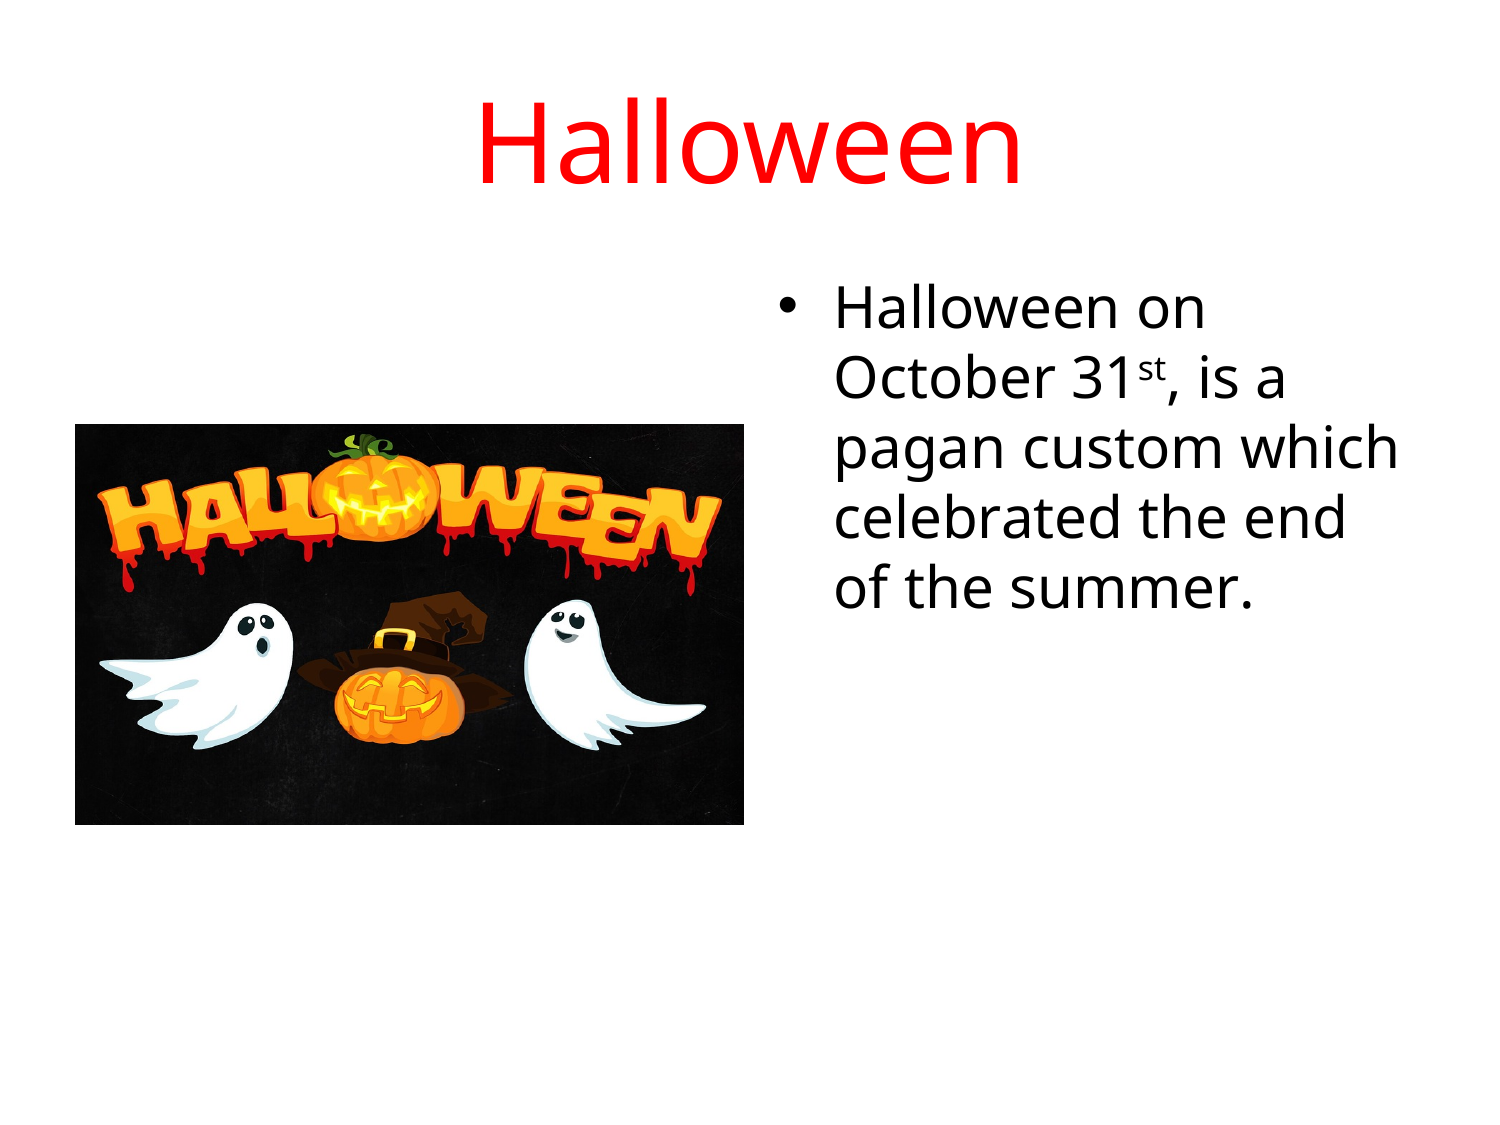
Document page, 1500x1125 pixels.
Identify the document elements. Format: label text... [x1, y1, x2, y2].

picture [74, 424, 744, 826]
list Halloween on October 31st, is a pagan custom which celebrated the end of the summer. [762, 262, 1425, 1005]
title Halloween [75, 45, 1425, 233]
